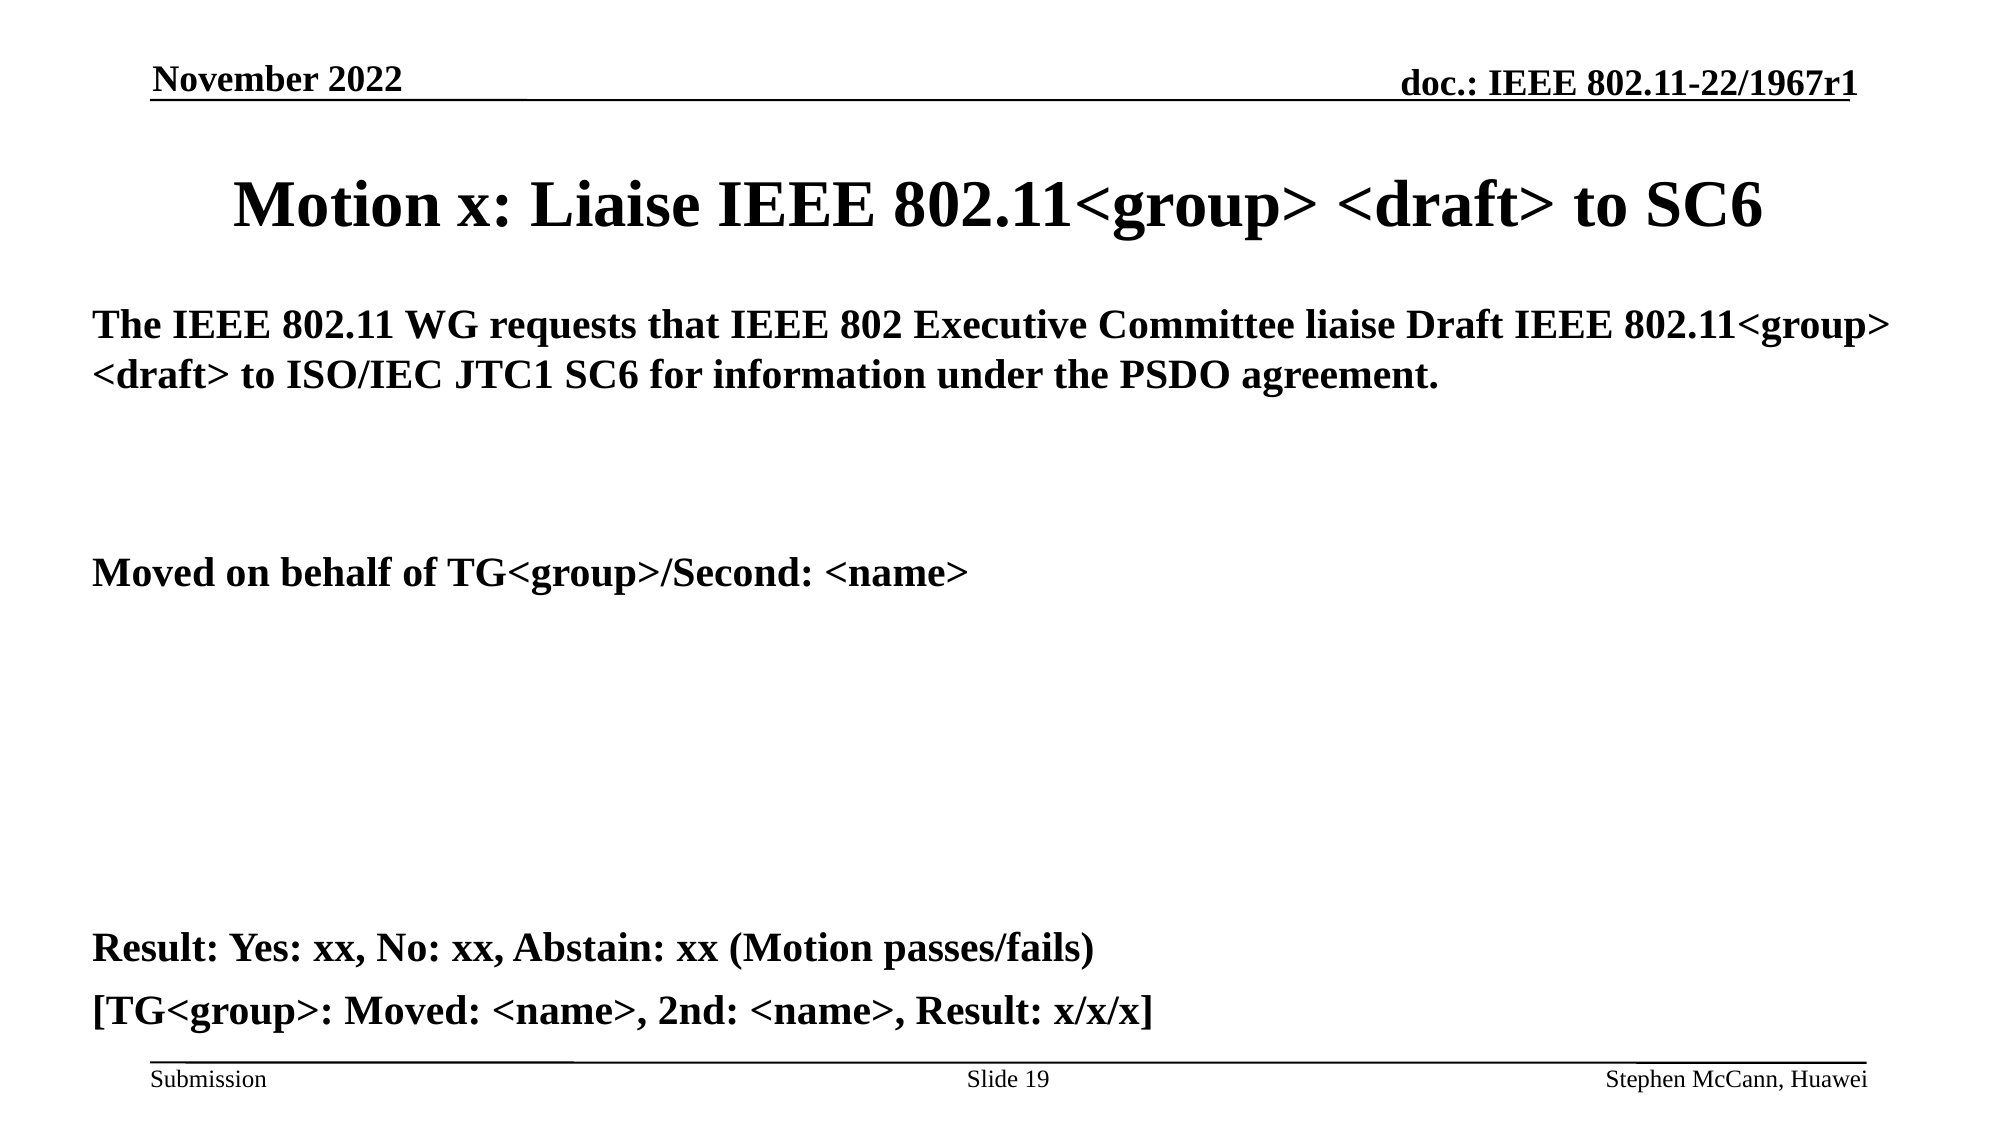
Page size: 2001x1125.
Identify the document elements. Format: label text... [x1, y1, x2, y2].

title Motion x: Liaise IEEE 802.11<group> <draft> to SC6 [149, 112, 1850, 288]
list The IEEE 802.11 WG requests that IEEE 802 Executive Committee liaise Draft IEEE 802.11<group> <draft> to ISO/IEC JTC1 SC6 for information under the PSDO agreement. Moved on behalf of TG<group>/Second: <name> Result: Yes: xx, No: xx, Abstain: xx (Motion passes/fails) [TG<group>: Moved: <name>, 2nd: <name>, Result: x/x/x] [76, 289, 1940, 1063]
slide_number Slide 19 [950, 1061, 1067, 1123]
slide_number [152, 54, 563, 100]
footer Stephen McCann, Huawei [1171, 1061, 1869, 1093]
